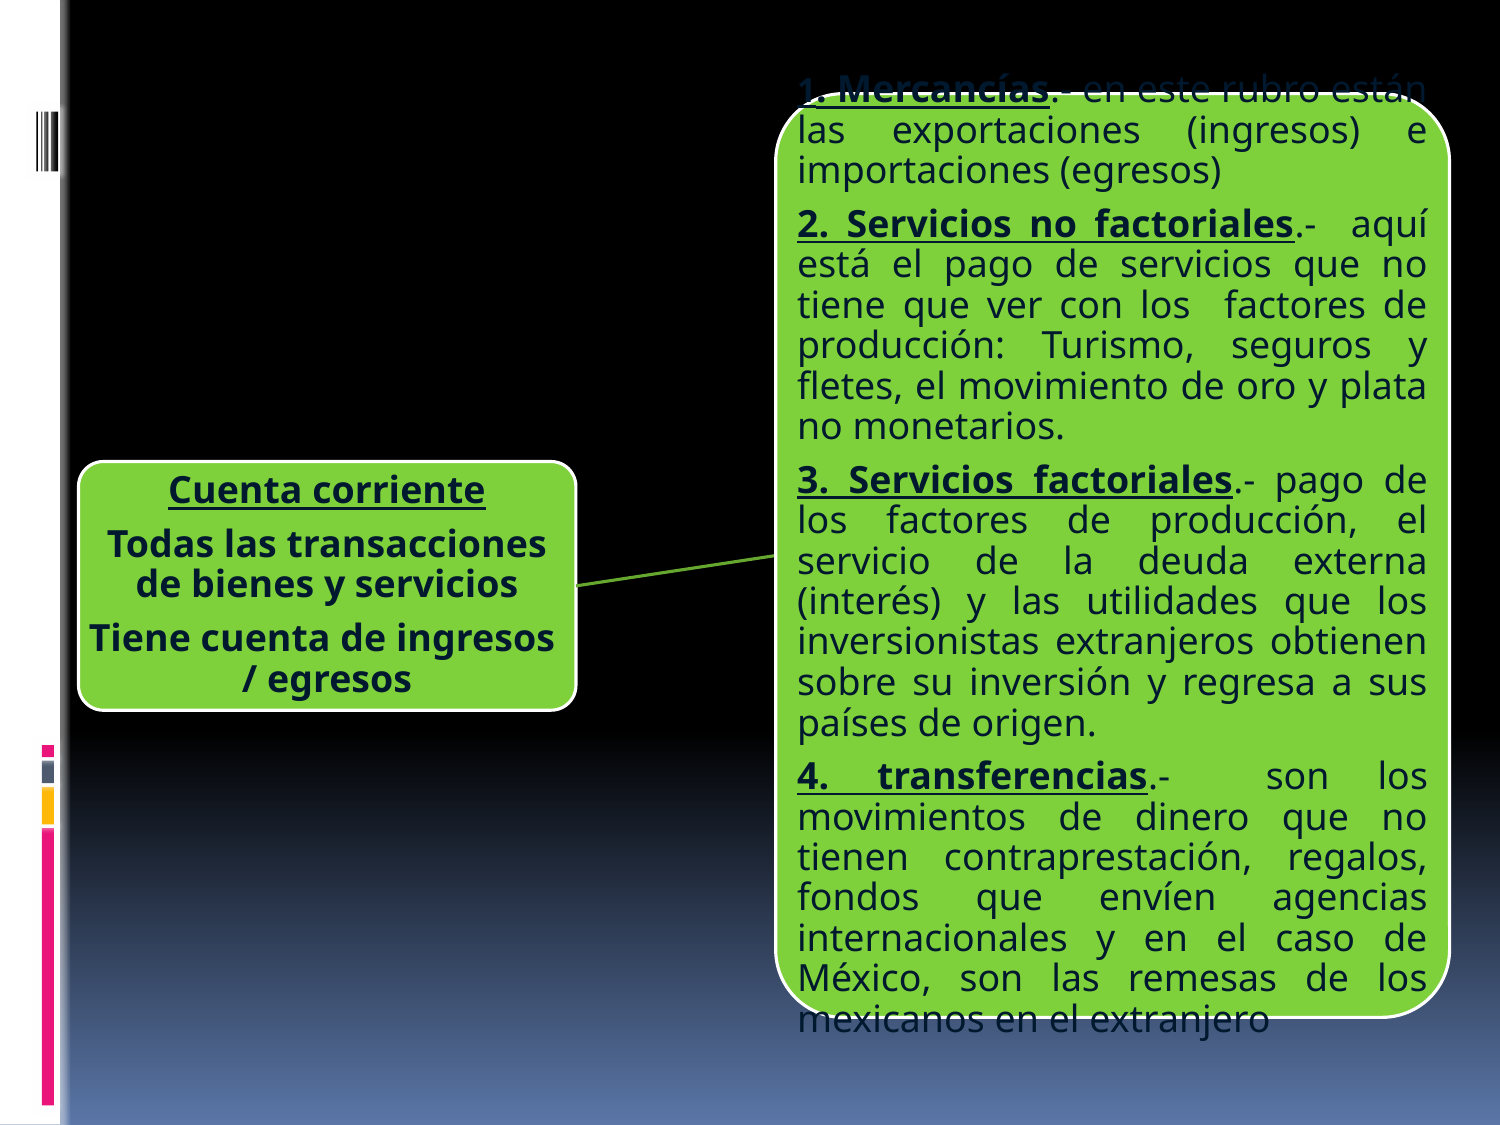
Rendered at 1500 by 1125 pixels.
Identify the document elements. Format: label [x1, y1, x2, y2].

list [76, 93, 1452, 1079]
